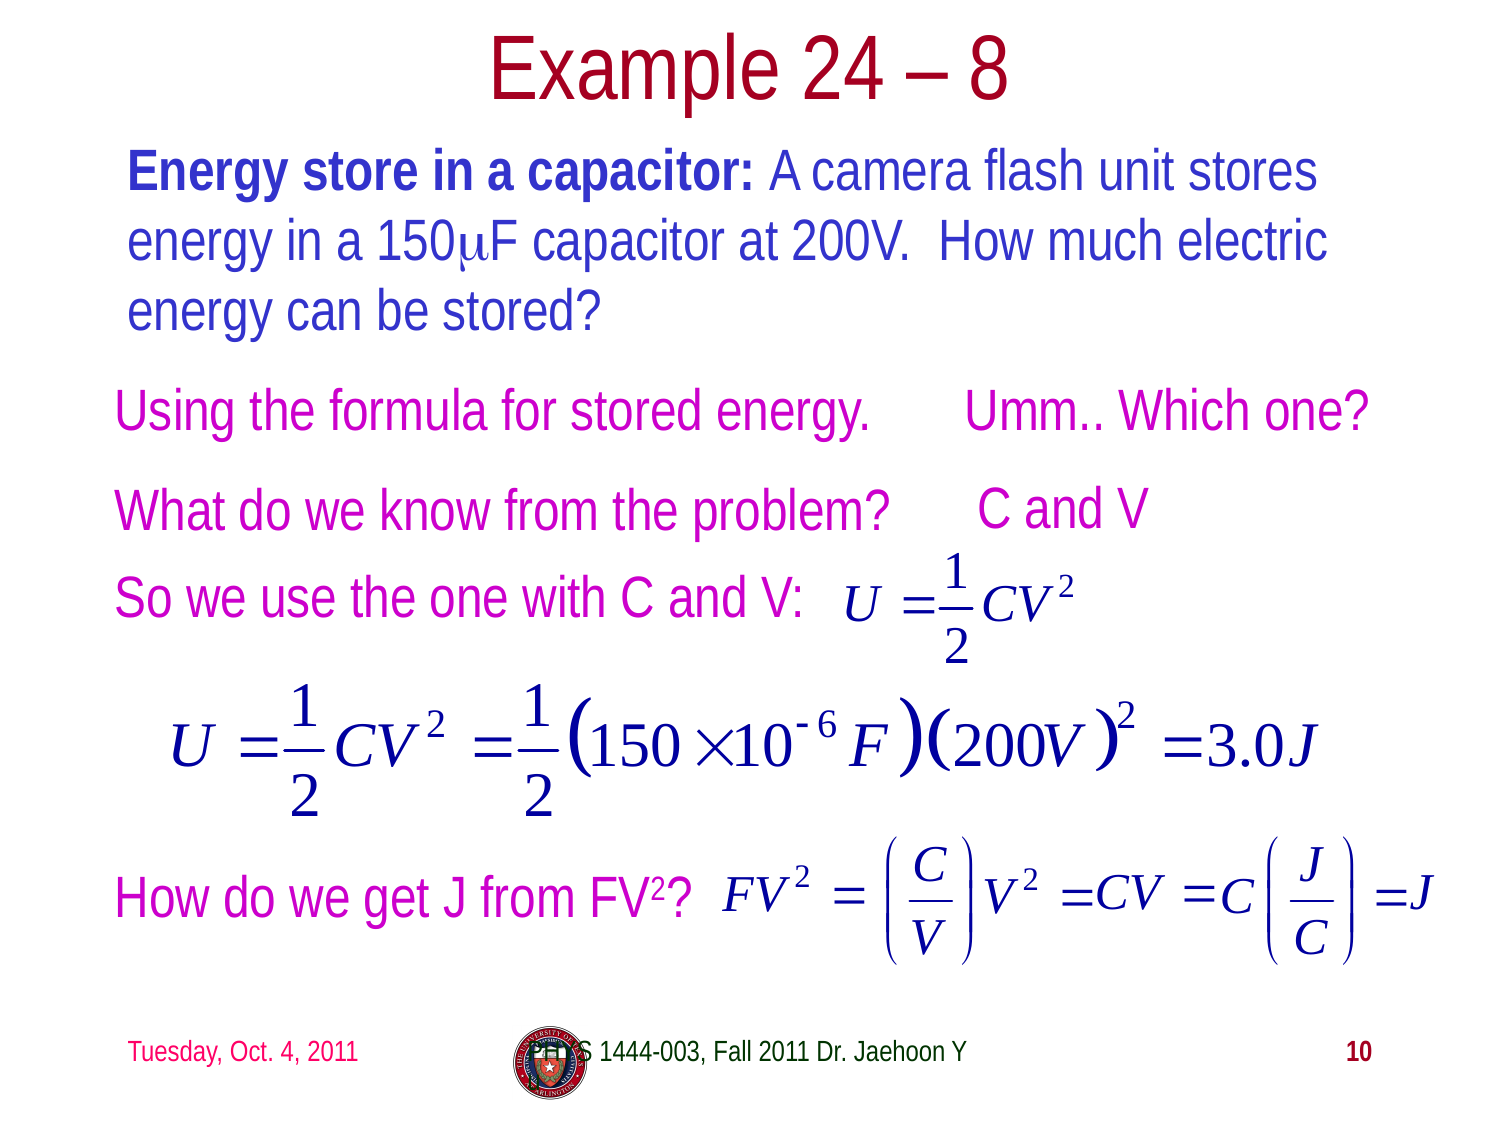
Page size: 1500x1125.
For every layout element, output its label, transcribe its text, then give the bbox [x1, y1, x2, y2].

footer PHYS 1444-003, Fall 2011 Dr. Jaehoon Yu [512, 1024, 988, 1101]
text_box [162, 662, 1340, 831]
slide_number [112, 1024, 426, 1101]
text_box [1087, 862, 1207, 924]
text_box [1398, 862, 1451, 924]
text_box What do we know from the problem? [99, 464, 925, 550]
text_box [1212, 824, 1410, 976]
slide_number 10 [1074, 1024, 1388, 1101]
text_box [874, 824, 1095, 976]
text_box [837, 534, 1088, 660]
title Example 24 – 8 [37, 0, 1463, 126]
text_box Energy store in a capacitor: A camera flash unit stores energy in a 150mF capacitor at 200V. How much electric energy can be stored? [112, 125, 1425, 350]
text_box C and V [962, 462, 1188, 548]
text_box How do we get J from FV2? [99, 852, 725, 1007]
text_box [712, 849, 867, 926]
text_box So we use the one with C and V: [99, 552, 832, 707]
text_box Umm.. Which one? [950, 364, 1438, 450]
text_box Using the formula for stored energy. [99, 364, 913, 464]
